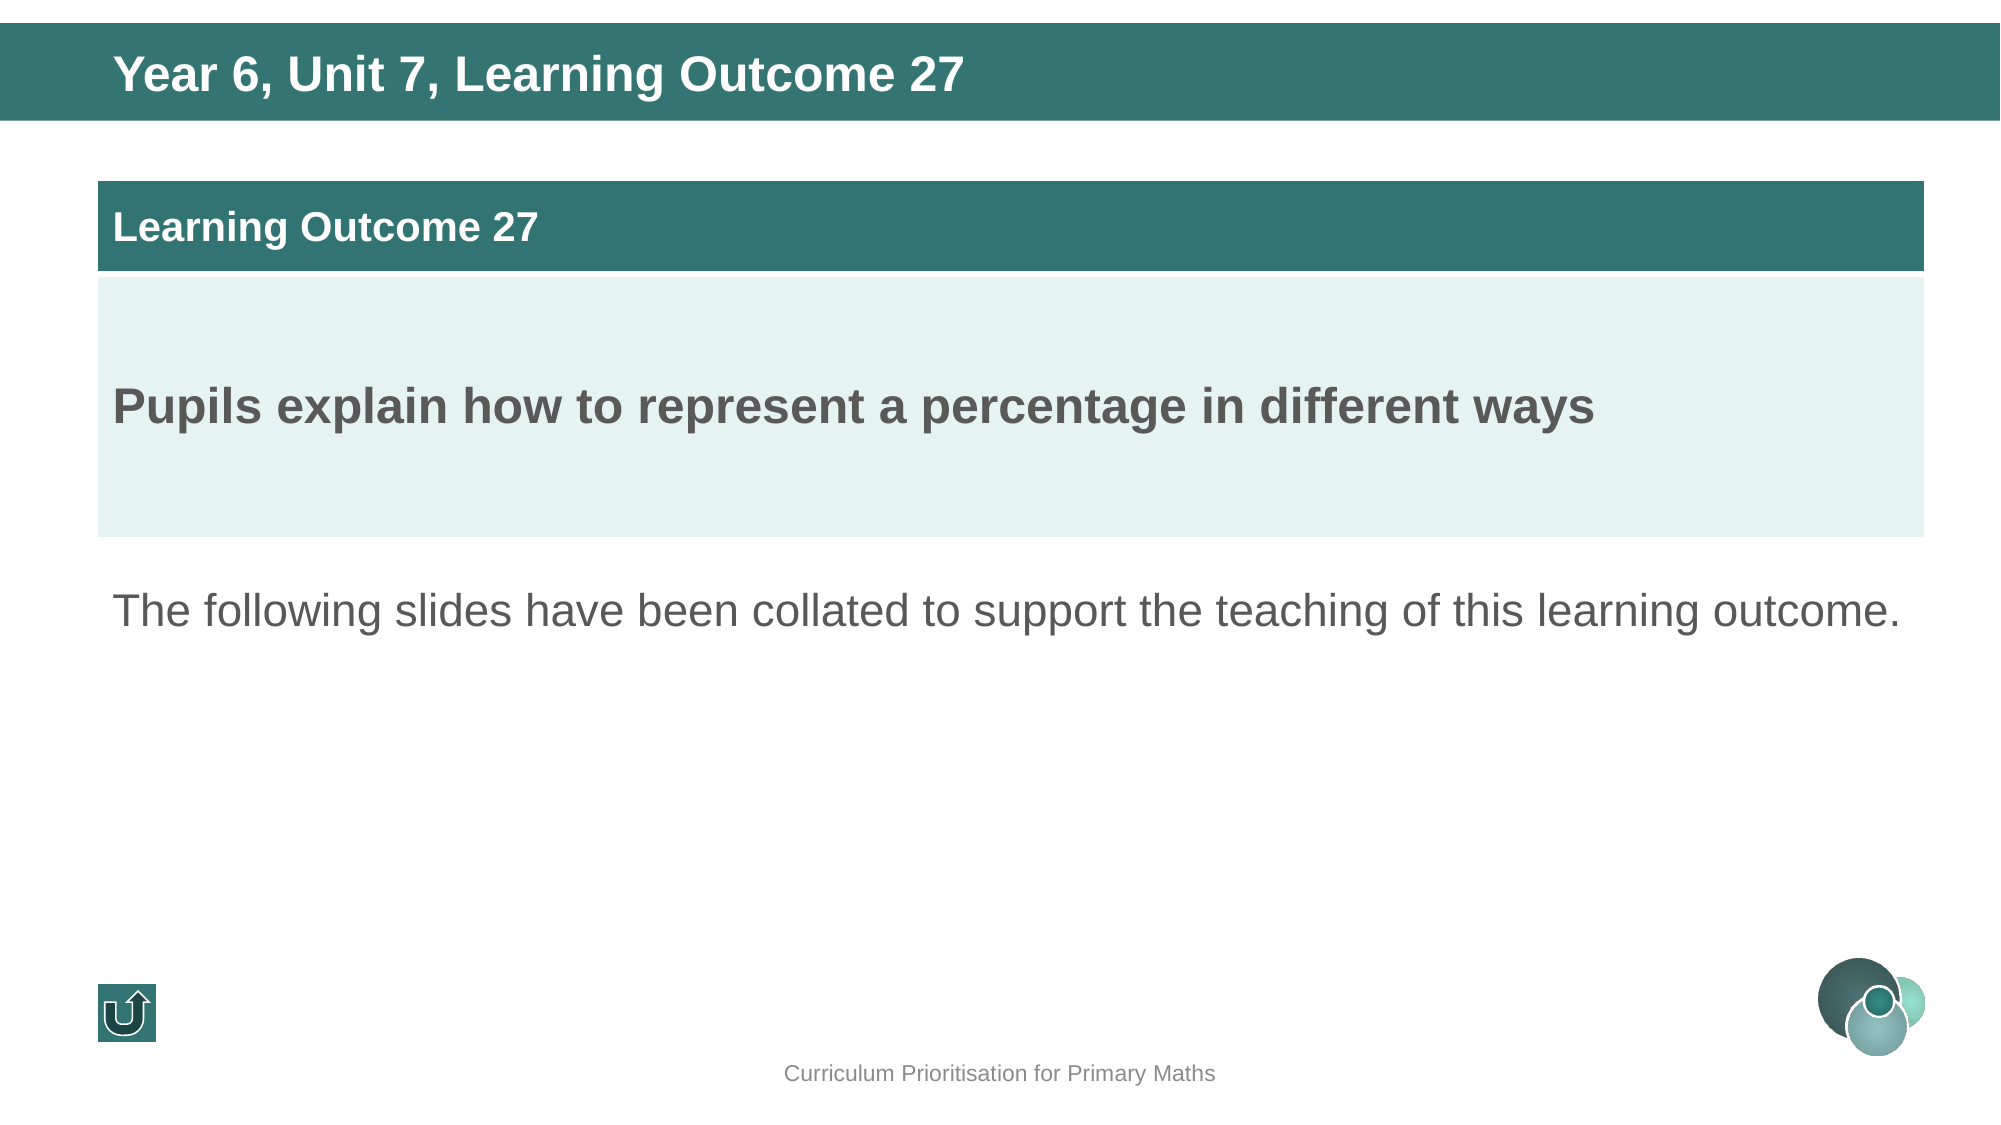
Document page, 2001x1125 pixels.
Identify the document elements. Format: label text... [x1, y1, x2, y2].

footer Curriculum Prioritisation for Primary Maths [0, 1042, 2000, 1103]
text_box The following slides have been collated to support the teaching of this learning outcome. [97, 562, 1925, 677]
text_box [96, 983, 157, 1044]
table_cell Pupils explain how to represent a percentage in different ways [98, 277, 1924, 537]
text_box Year 6, Unit 7, Learning Outcome 27 [97, 40, 1945, 111]
table_header Learning Outcome 27 [98, 181, 1924, 271]
picture [1818, 958, 1925, 1042]
